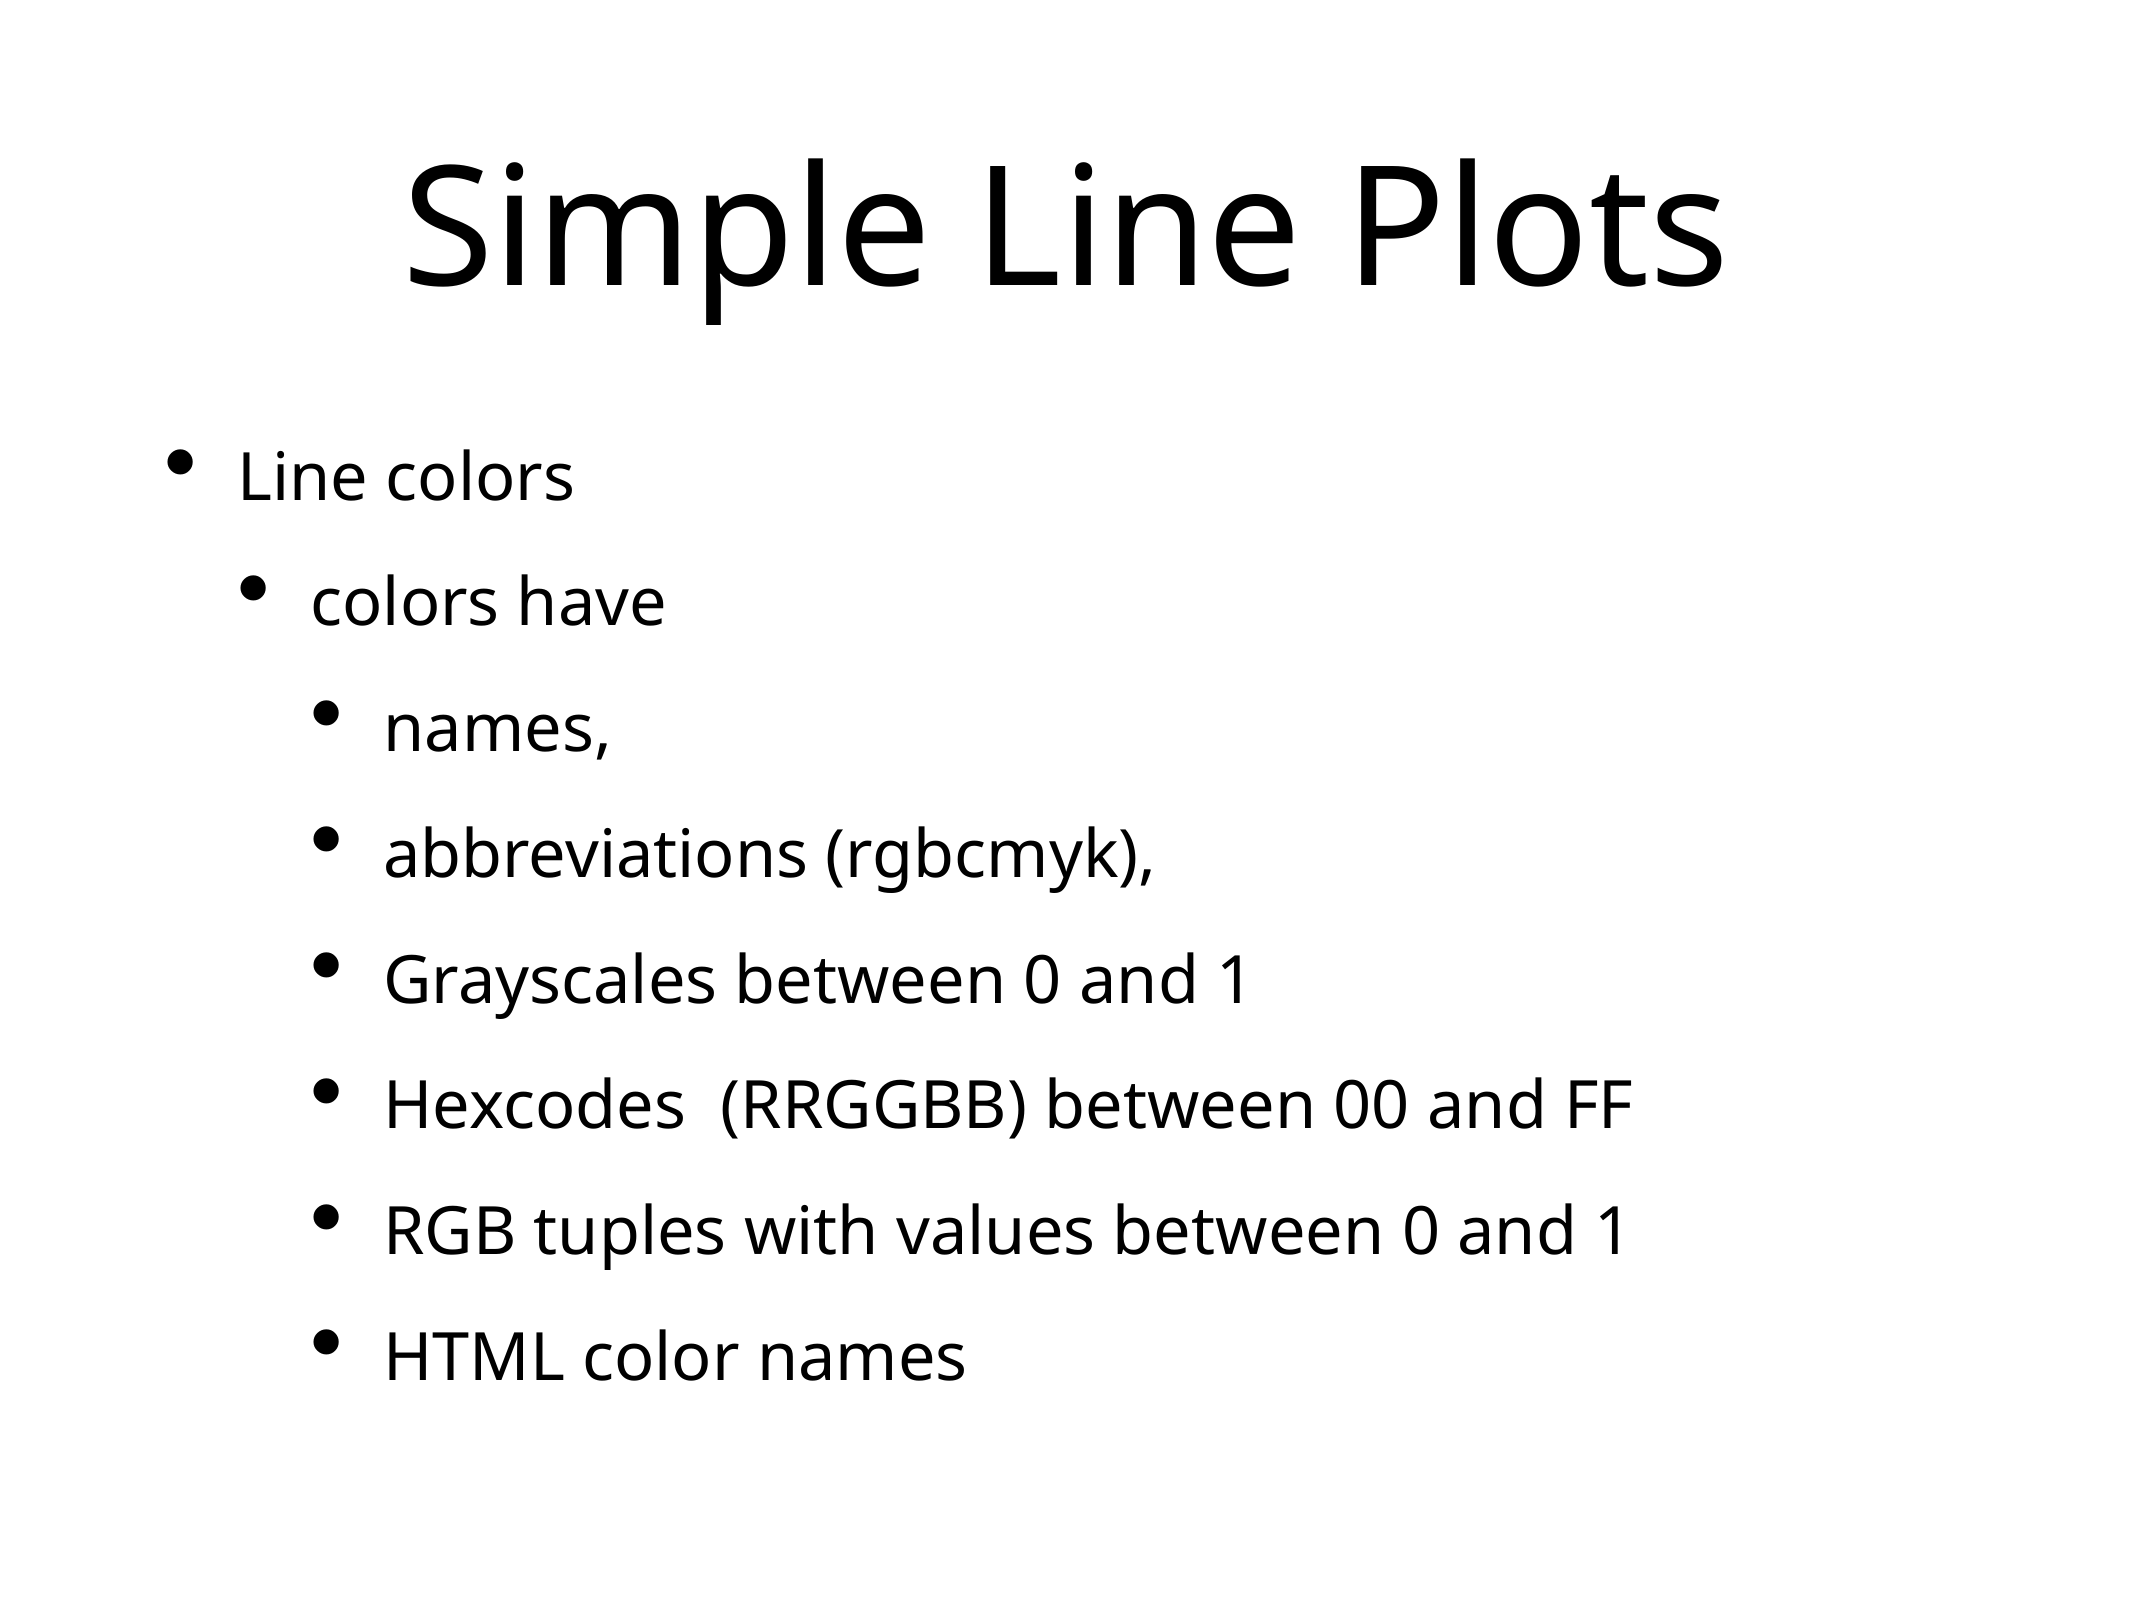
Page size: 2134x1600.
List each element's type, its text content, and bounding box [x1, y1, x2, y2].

title Simple Line Plots [155, 41, 1978, 397]
list Line colors colors have names, abbreviations (rgbcmyk), Grayscales between 0 and 1 Hexcodes (RRGGBB) between 00 and FF RGB tuples with values between 0 and 1 HTML color names [155, 424, 1978, 1457]
